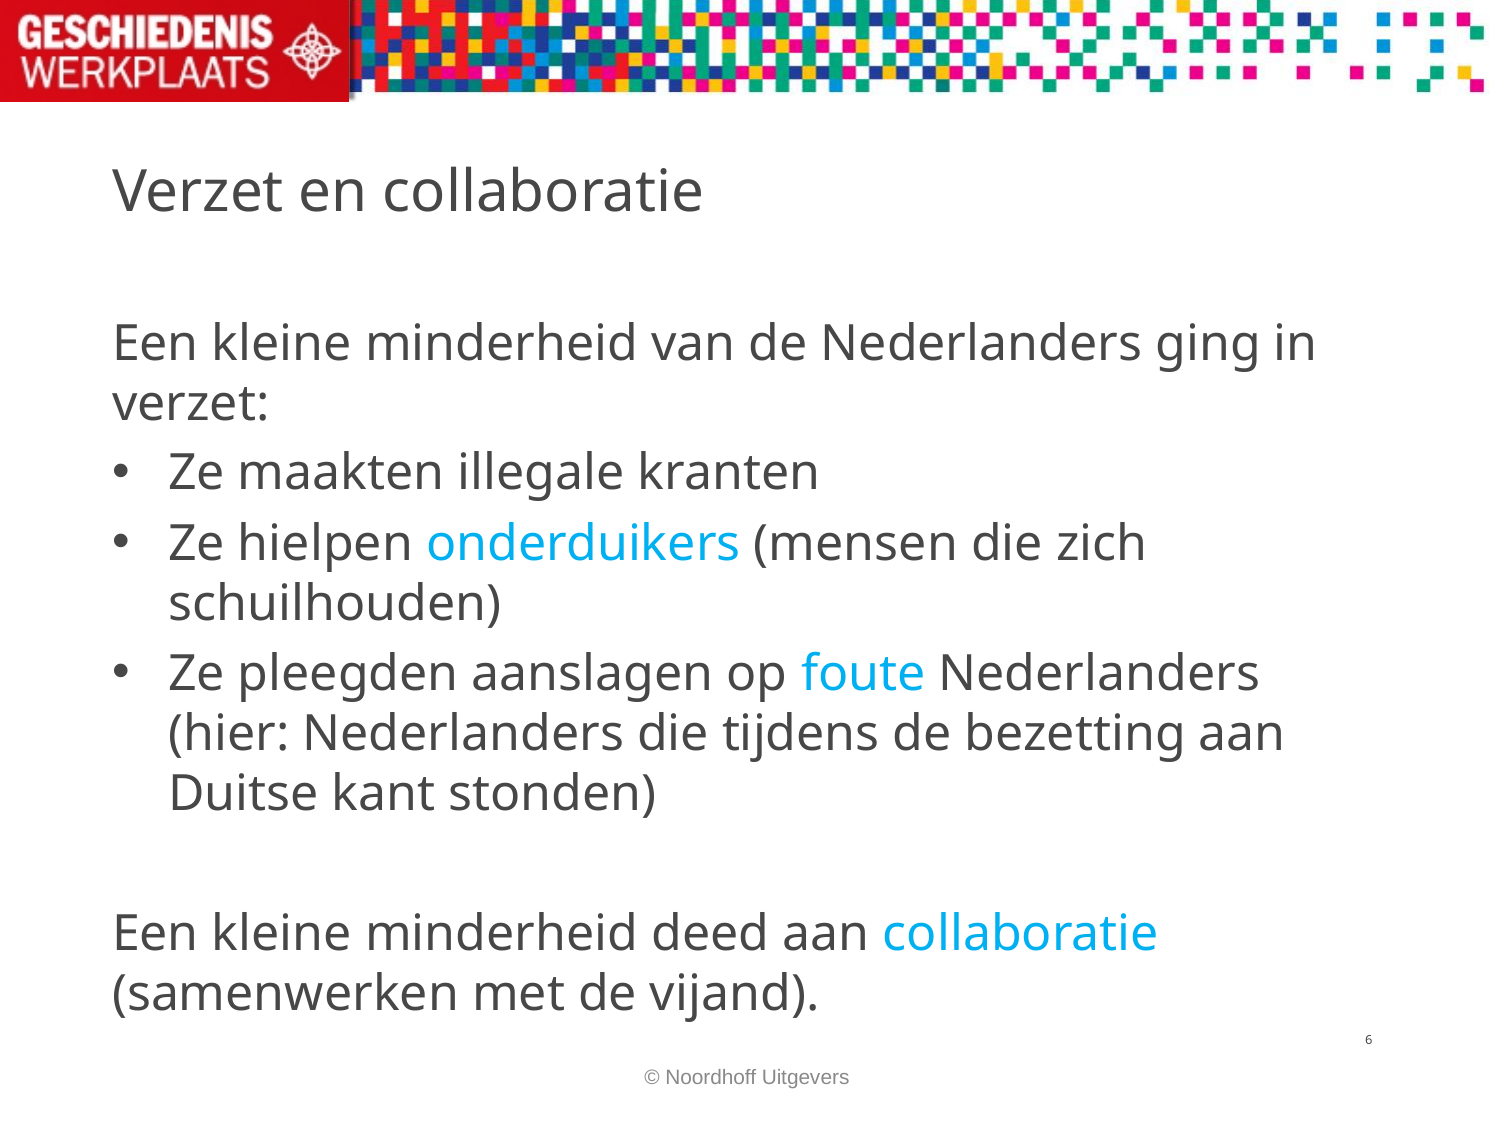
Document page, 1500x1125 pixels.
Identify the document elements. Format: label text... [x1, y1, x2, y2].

text_box © Noordhoff Uitgevers [512, 1045, 988, 1106]
list Een kleine minderheid van de Nederlanders ging in verzet: Ze maakten illegale kranten Ze hielpen onderduikers (mensen die zich schuilhouden) Ze pleegden aanslagen op foute Nederlanders (hier: Nederlanders die tijdens de bezetting aan Duitse kant stonden) Een kleine minderheid deed aan collaboratie (samenwerken met de vijand). [112, 302, 1409, 988]
slide_number 6 [1325, 1025, 1388, 1063]
picture [0, 0, 1500, 1125]
title Verzet en collaboratie [112, 145, 1401, 256]
